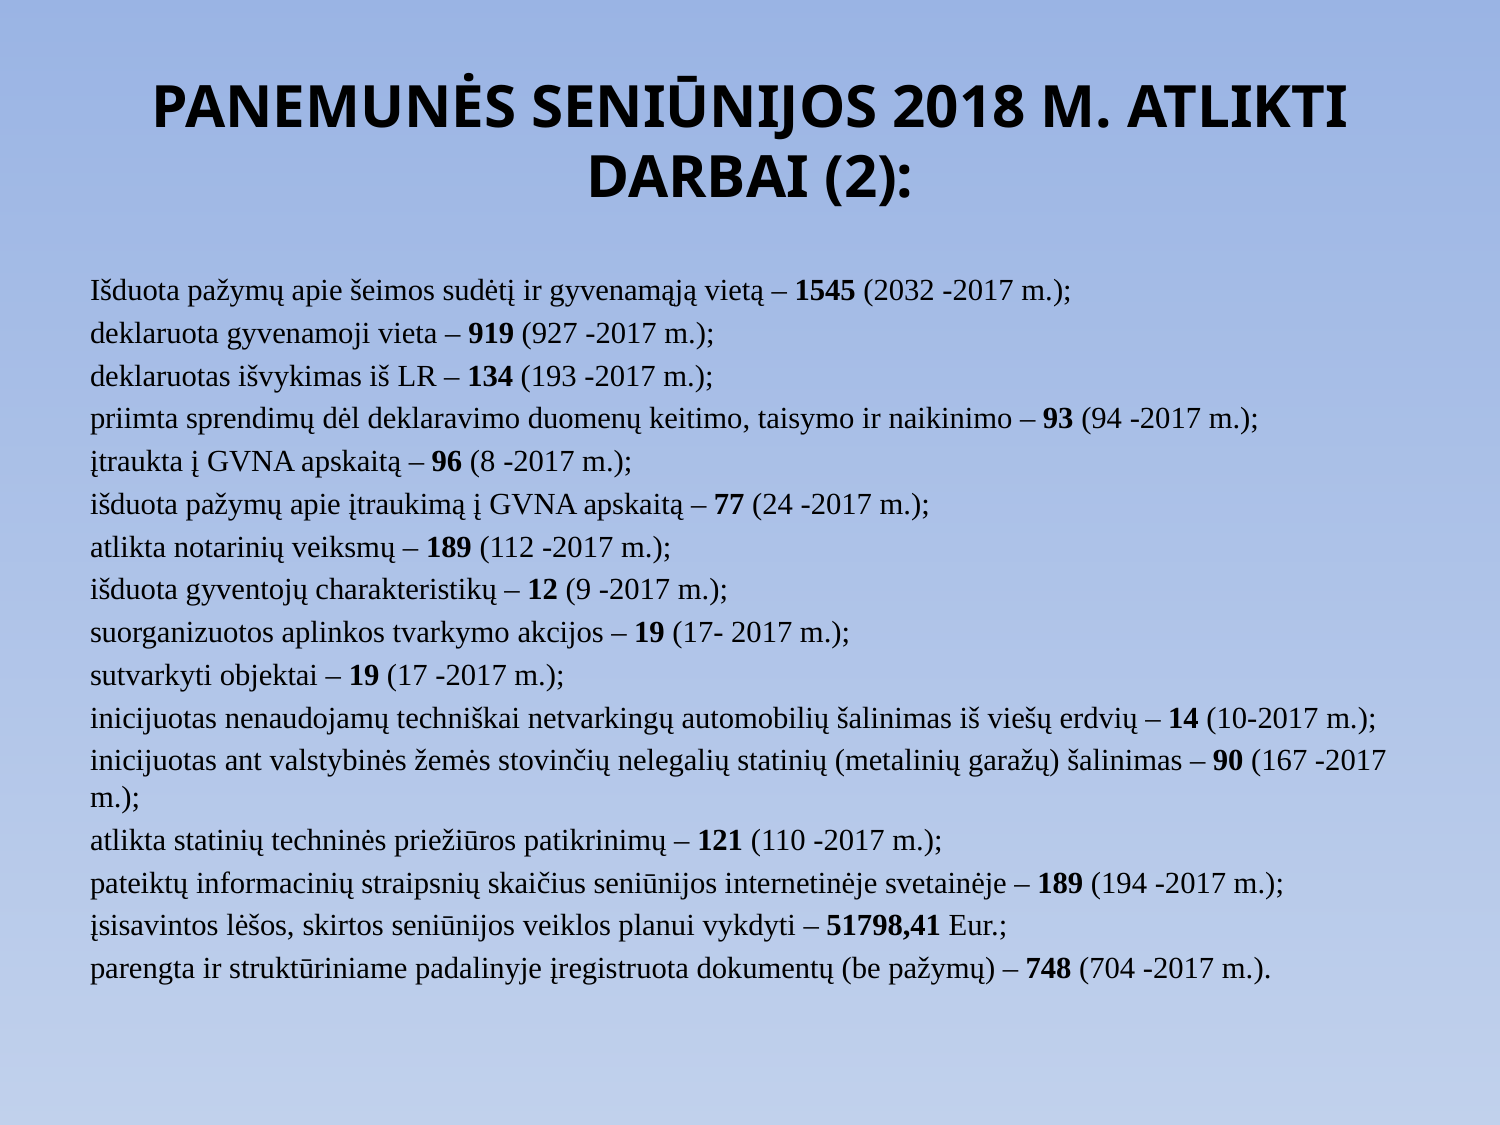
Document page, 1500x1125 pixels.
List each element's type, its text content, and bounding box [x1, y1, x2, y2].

title PANEMUNĖS SENIŪNIJOS 2018 M. ATLIKTI DARBAI (2): [75, 45, 1425, 233]
list Išduota pažymų apie šeimos sudėtį ir gyvenamąją vietą – 1545 (2032 -2017 m.); deklaruota gyvenamoji vieta – 919 (927 -2017 m.); deklaruotas išvykimas iš LR – 134 (193 -2017 m.); priimta sprendimų dėl deklaravimo duomenų keitimo, taisymo ir naikinimo – 93 (94 -2017 m.); įtraukta į GVNA apskaitą – 96 (8 -2017 m.); išduota pažymų apie įtraukimą į GVNA apskaitą – 77 (24 -2017 m.); atlikta notarinių veiksmų – 189 (112 -2017 m.); išduota gyventojų charakteristikų – 12 (9 -2017 m.); suorganizuotos aplinkos tvarkymo akcijos – 19 (17- 2017 m.); sutvarkyti objektai – 19 (17 -2017 m.); inicijuotas nenaudojamų techniškai netvarkingų automobilių šalinimas iš viešų erdvių – 14 (10-2017 m.); inicijuotas ant valstybinės žemės stovinčių nelegalių statinių (metalinių garažų) šalinimas – 90 (167 -2017 m.); atlikta statinių techninės priežiūros patikrinimų – 121 (110 -2017 m.); pateiktų informacinių straipsnių skaičius seniūnijos internetinėje svetainėje – 189 (194 -2017 m.); įsisavintos lėšos, skirtos seniūnijos veiklos planui vykdyti – 51798,41 Eur.; parengta ir struktūriniame padalinyje įregistruota dokumentų (be pažymų) – 748 (704 -2017 m.). [75, 262, 1425, 1005]
